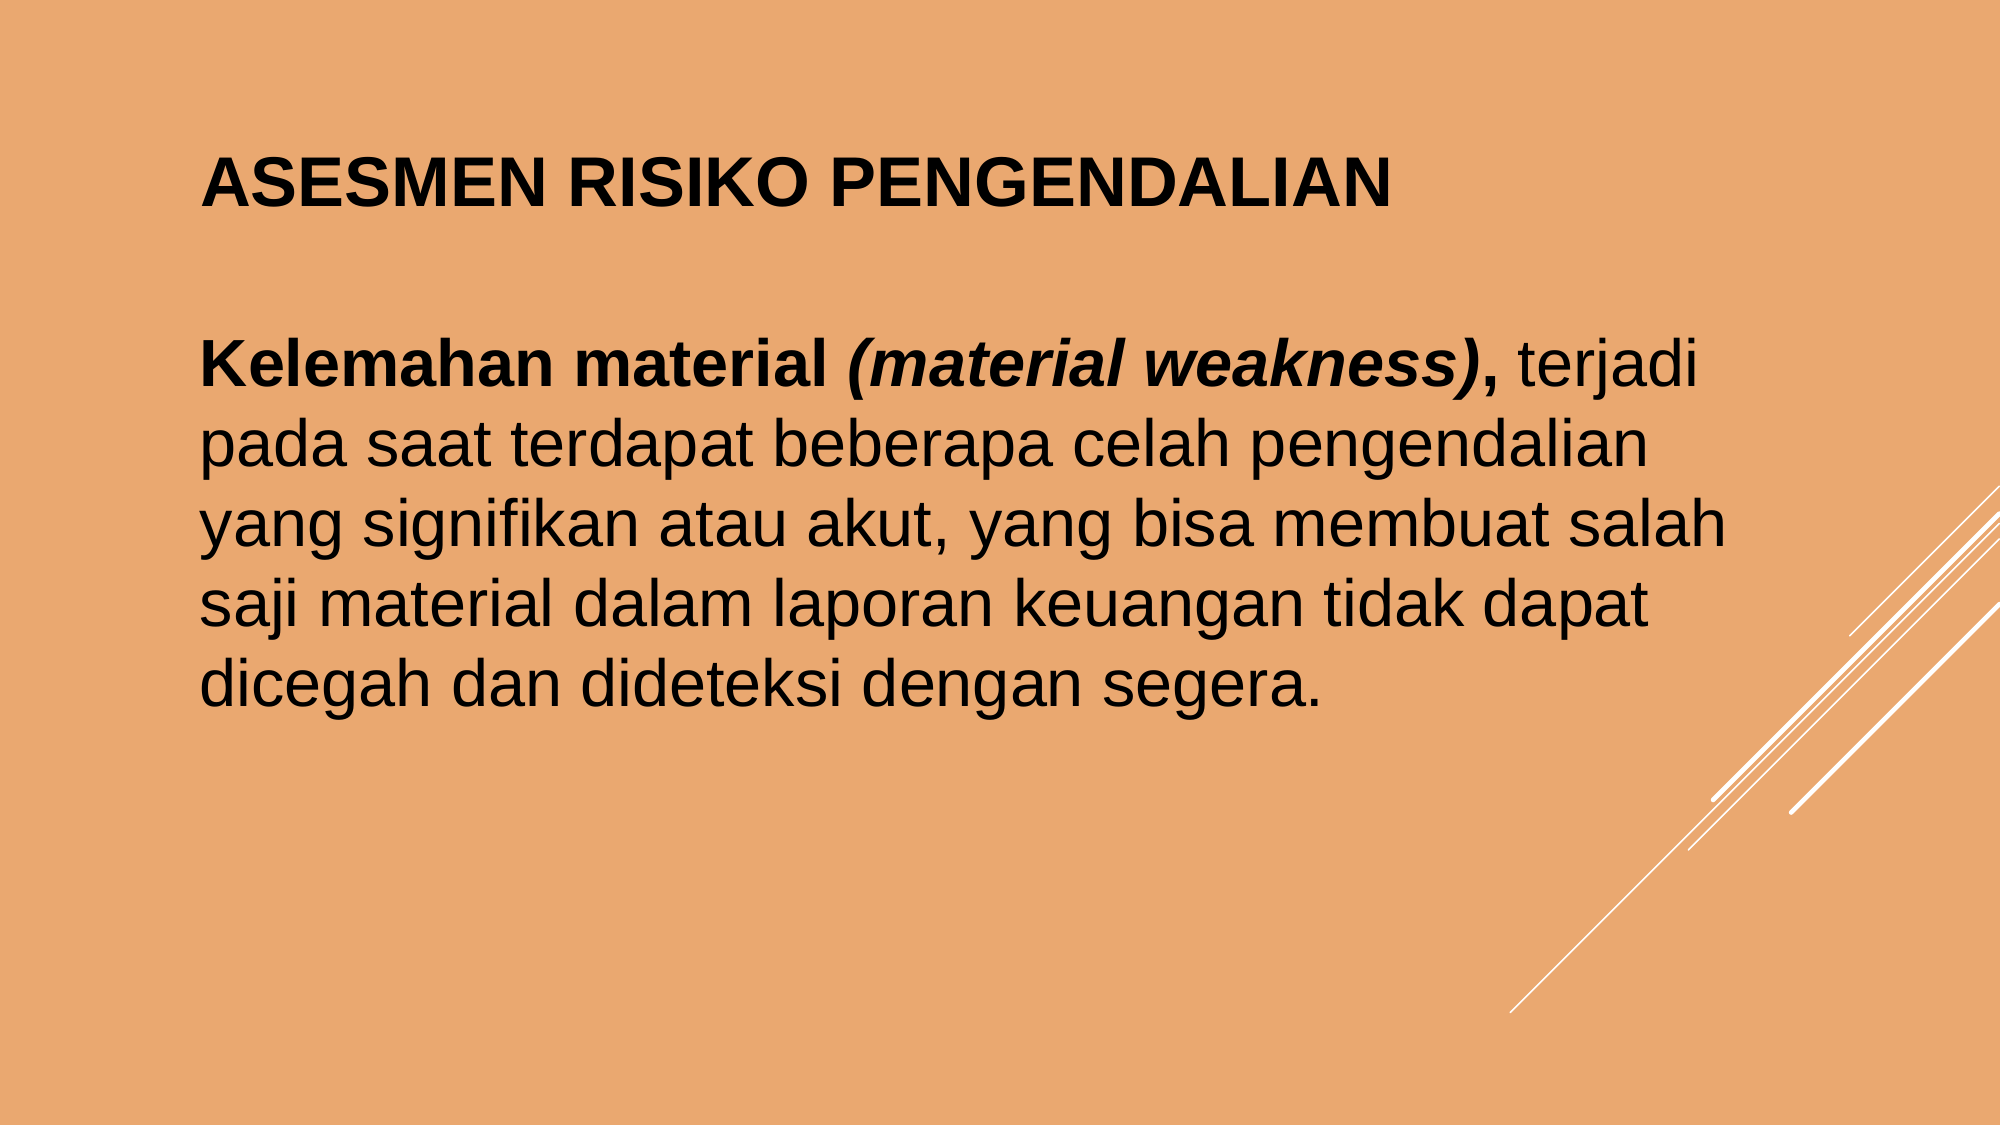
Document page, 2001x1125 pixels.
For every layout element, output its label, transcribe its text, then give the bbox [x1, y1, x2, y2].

text_box Kelemahan material (material weakness), terjadi pada saat terdapat beberapa celah pengendalian yang signifikan atau akut, yang bisa membuat salah saji material dalam laporan keuangan tidak dapat dicegah dan dideteksi dengan segera. [184, 312, 1827, 807]
title ASESMEN RISIKO PENGENDALIAN [184, 127, 1552, 228]
